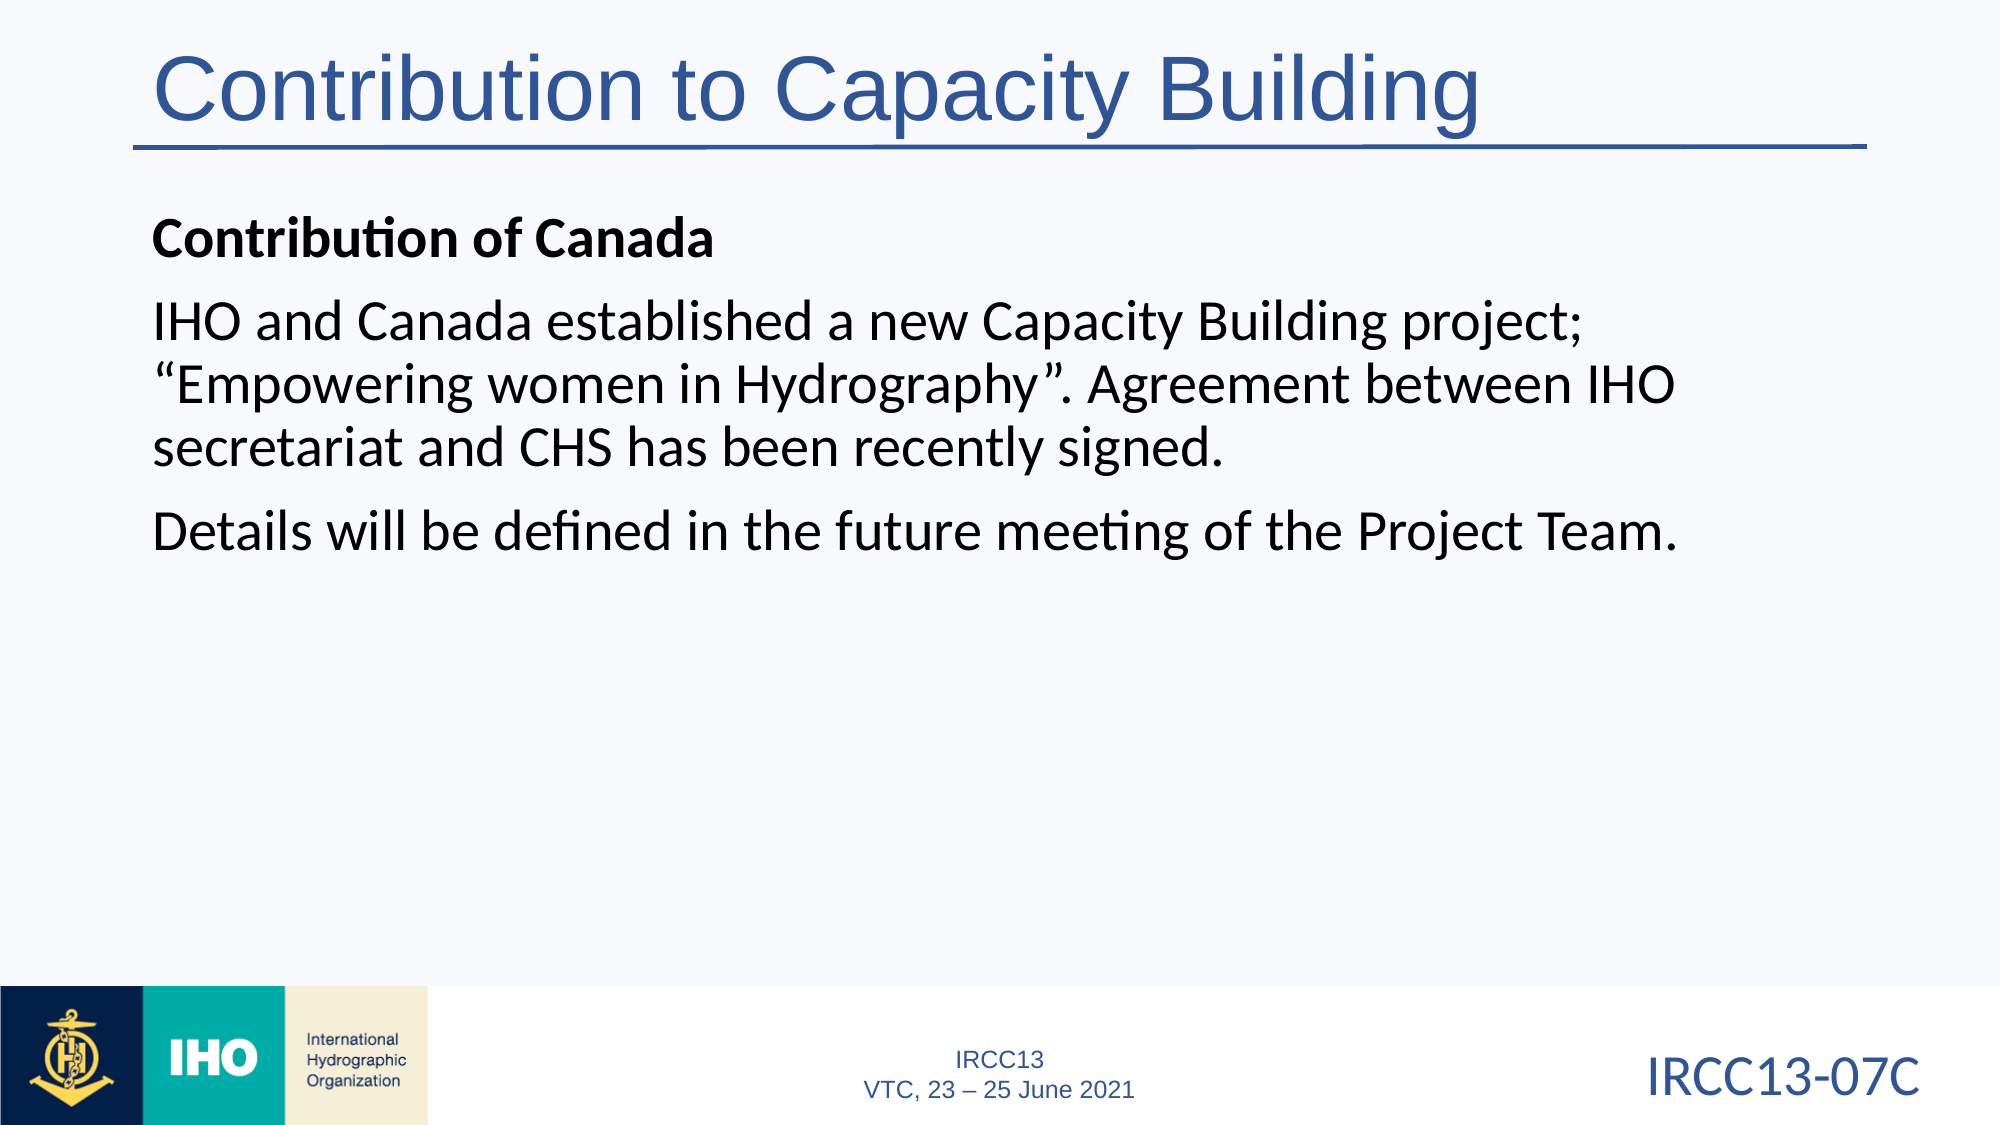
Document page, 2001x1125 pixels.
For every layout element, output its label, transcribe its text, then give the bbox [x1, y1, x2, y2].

title Contribution to Capacity Building [137, 0, 1863, 199]
list Contribution of Canada IHO and Canada established a new Capacity Building project; “Empowering women in Hydrography”. Agreement between IHO secretariat and CHS has been recently signed. Details will be defined in the future meeting of the Project Team. [137, 199, 1863, 914]
picture [0, 987, 428, 1125]
